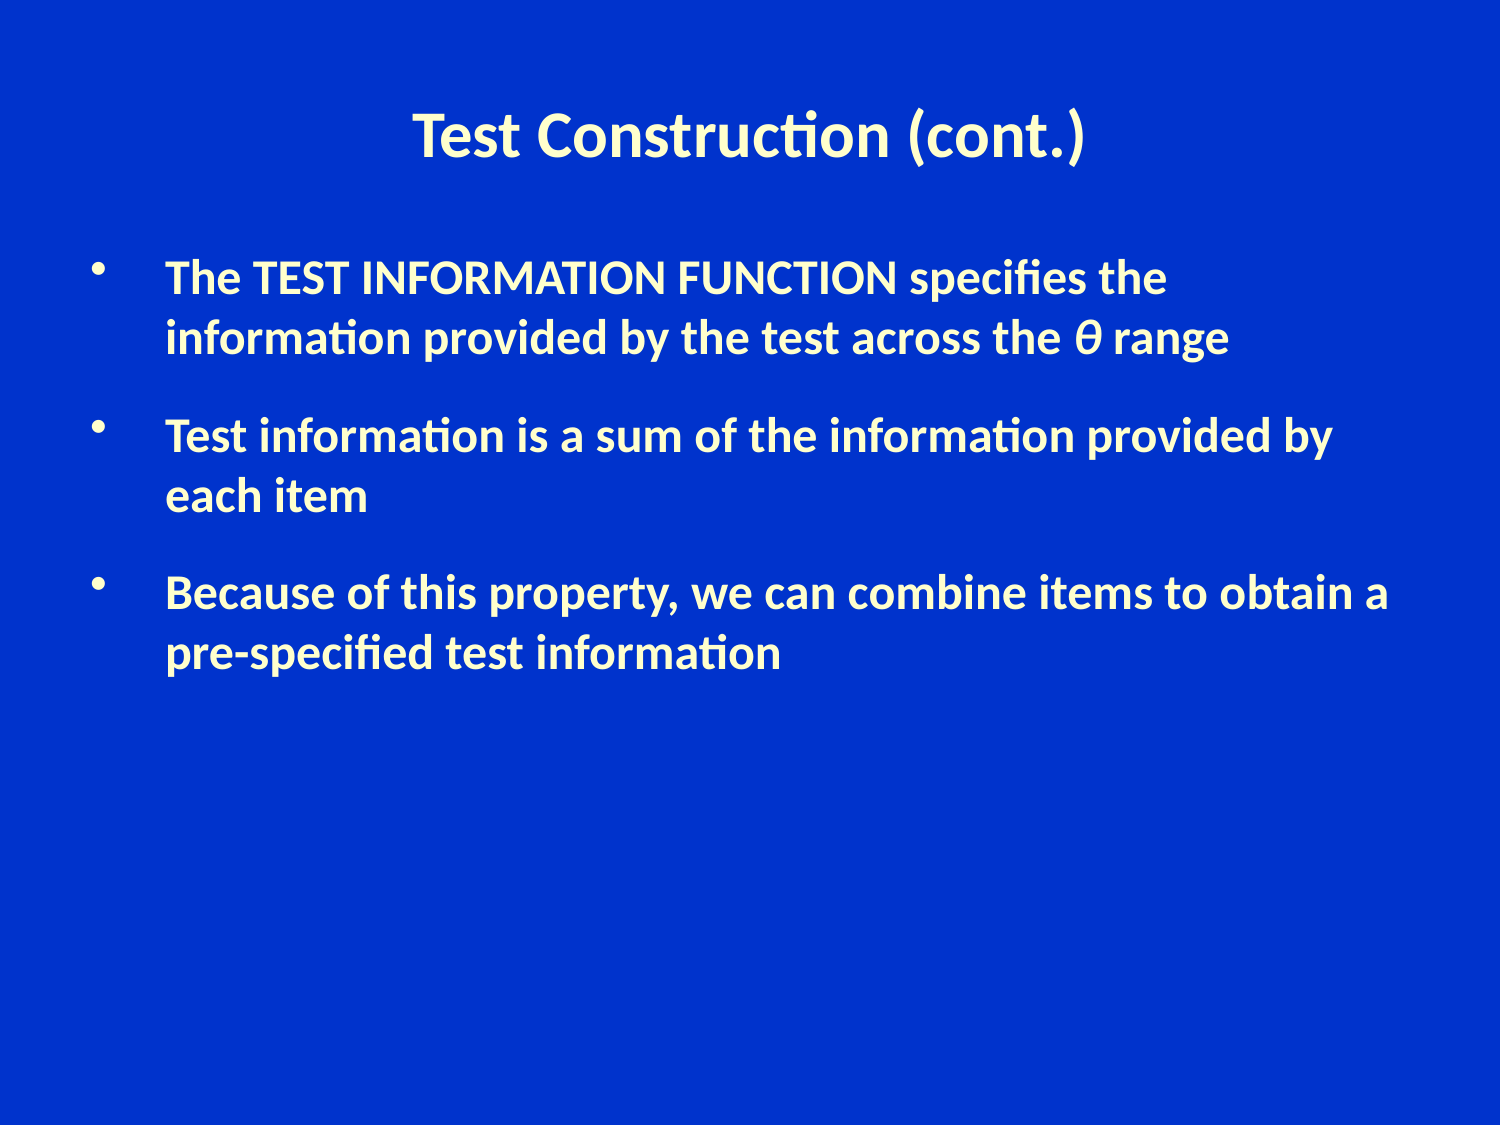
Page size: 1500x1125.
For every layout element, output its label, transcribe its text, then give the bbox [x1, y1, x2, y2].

list The TEST INFORMATION FUNCTION specifies the information provided by the test across the θ range Test information is a sum of the information provided by each item Because of this property, we can combine items to obtain a pre-specified test information [75, 237, 1425, 725]
title Test Construction (cont.) [112, 37, 1388, 225]
